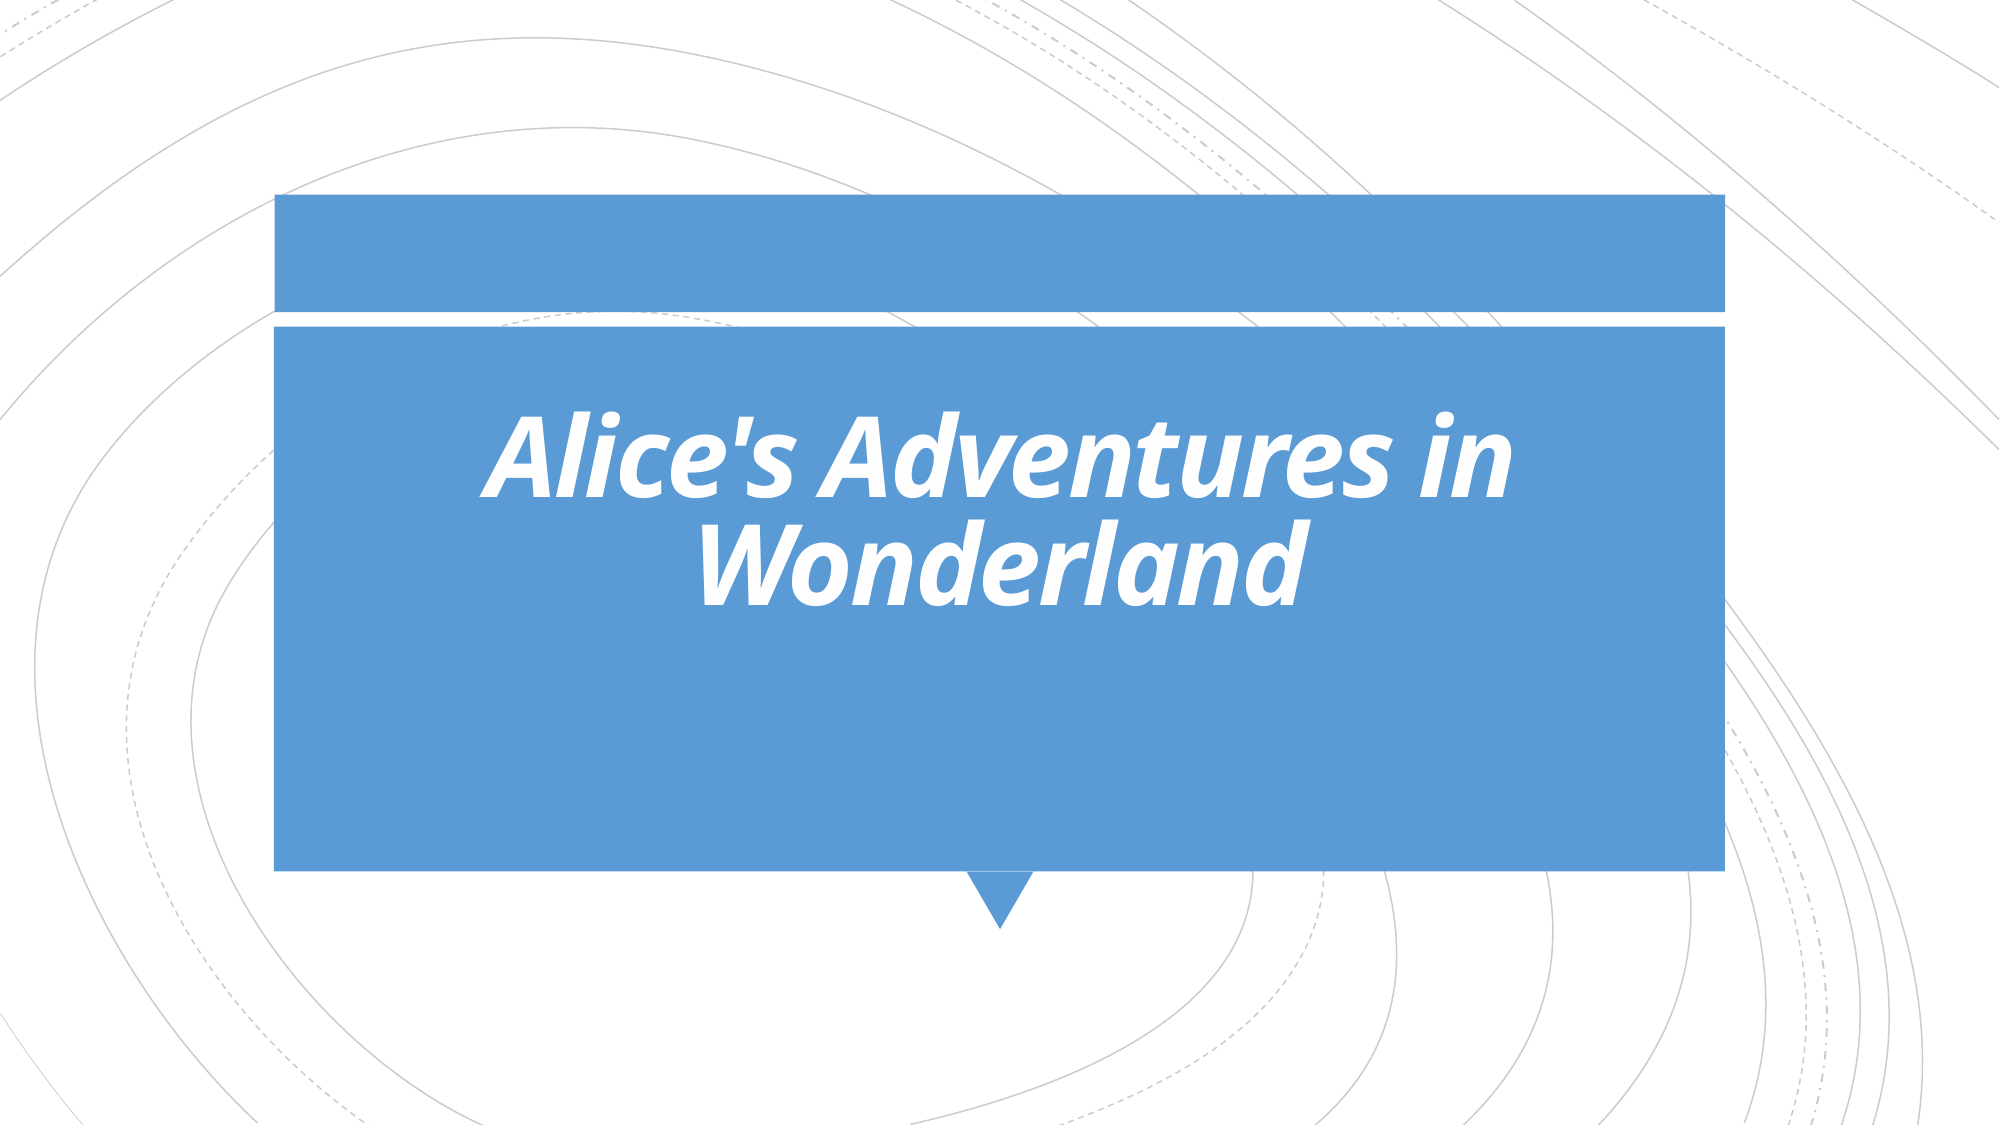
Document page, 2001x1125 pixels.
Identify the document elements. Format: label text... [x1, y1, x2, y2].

title Alice's Adventures in Wonderland [288, 340, 1713, 628]
